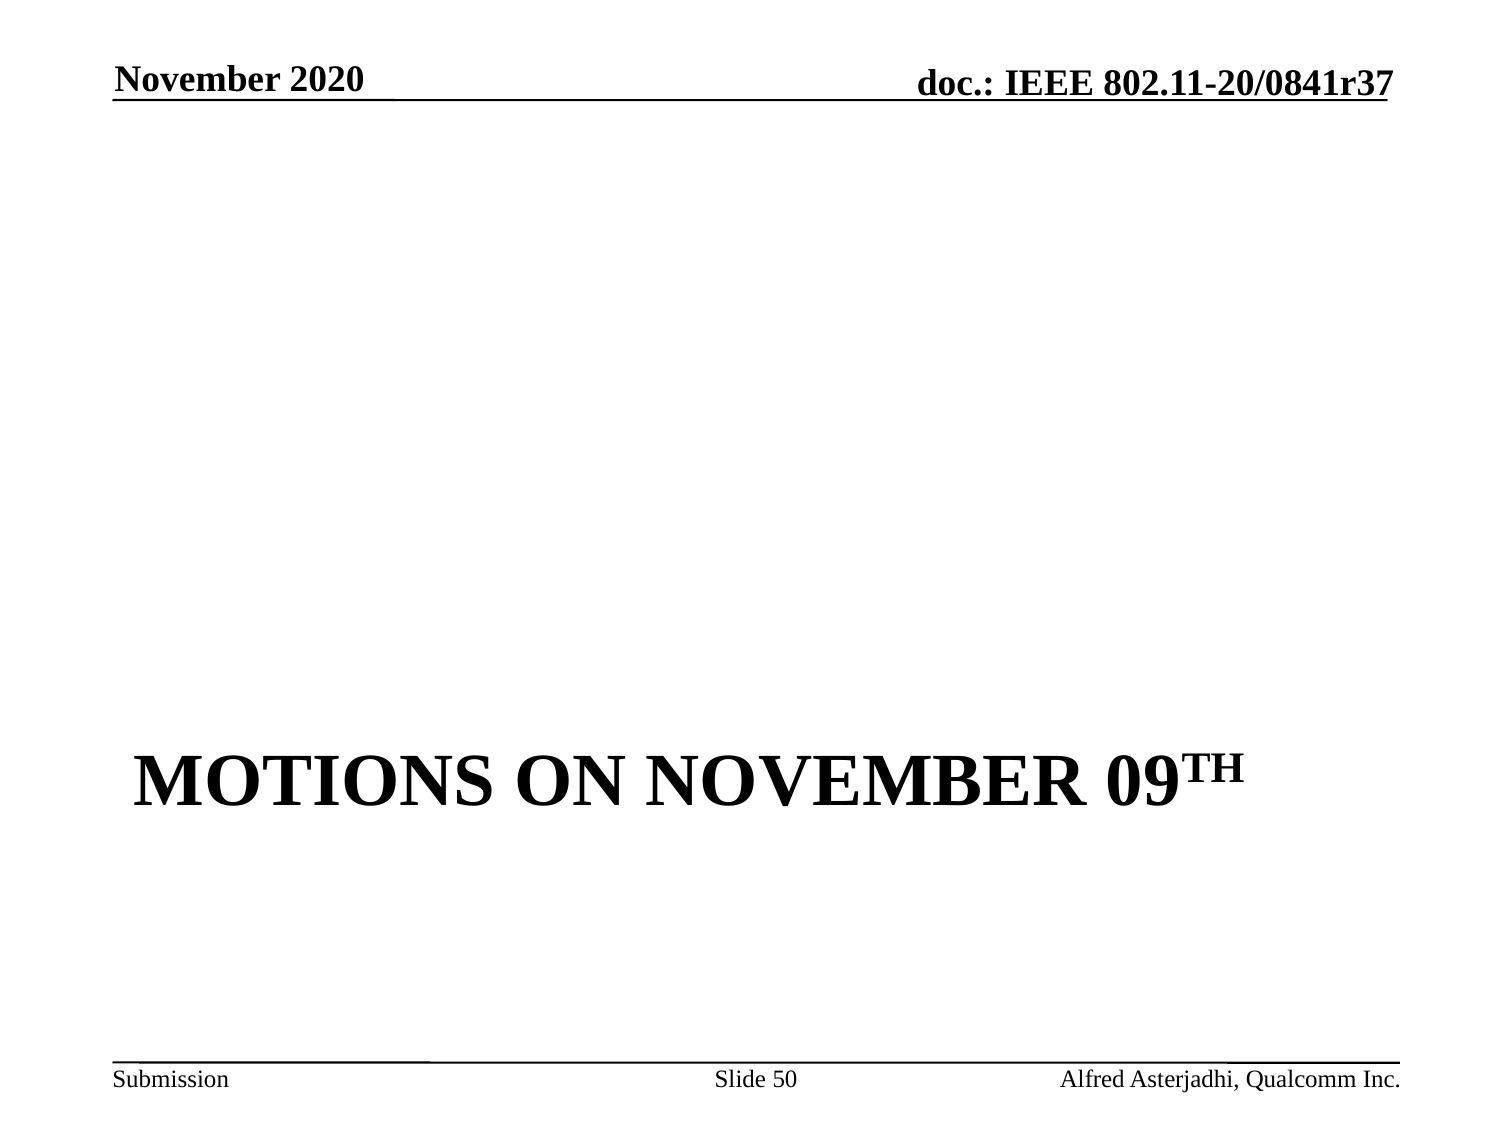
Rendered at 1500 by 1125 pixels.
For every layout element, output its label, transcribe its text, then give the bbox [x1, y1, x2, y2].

slide_number Slide 50 [712, 1061, 800, 1123]
footer Alfred Asterjadhi, Qualcomm Inc. [878, 1061, 1402, 1093]
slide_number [114, 54, 423, 100]
title Motions on November 09th [118, 722, 1394, 947]
